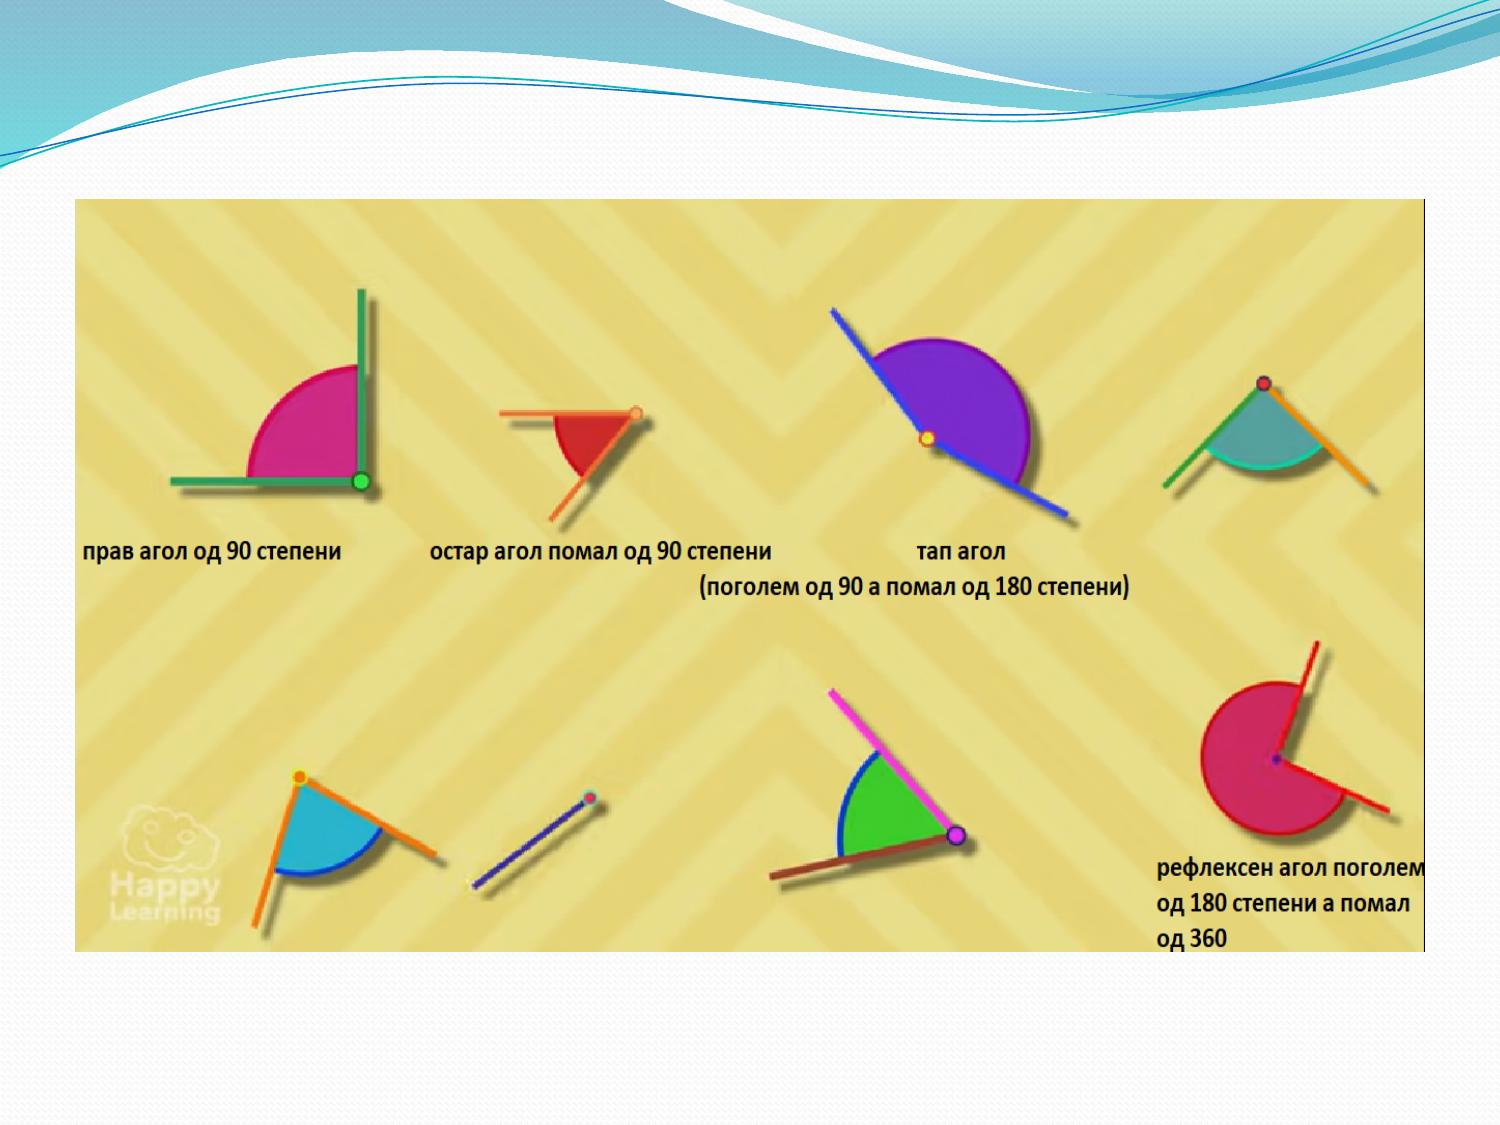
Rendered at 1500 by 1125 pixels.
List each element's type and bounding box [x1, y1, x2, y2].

title [75, 115, 1425, 199]
list [74, 199, 1426, 953]
